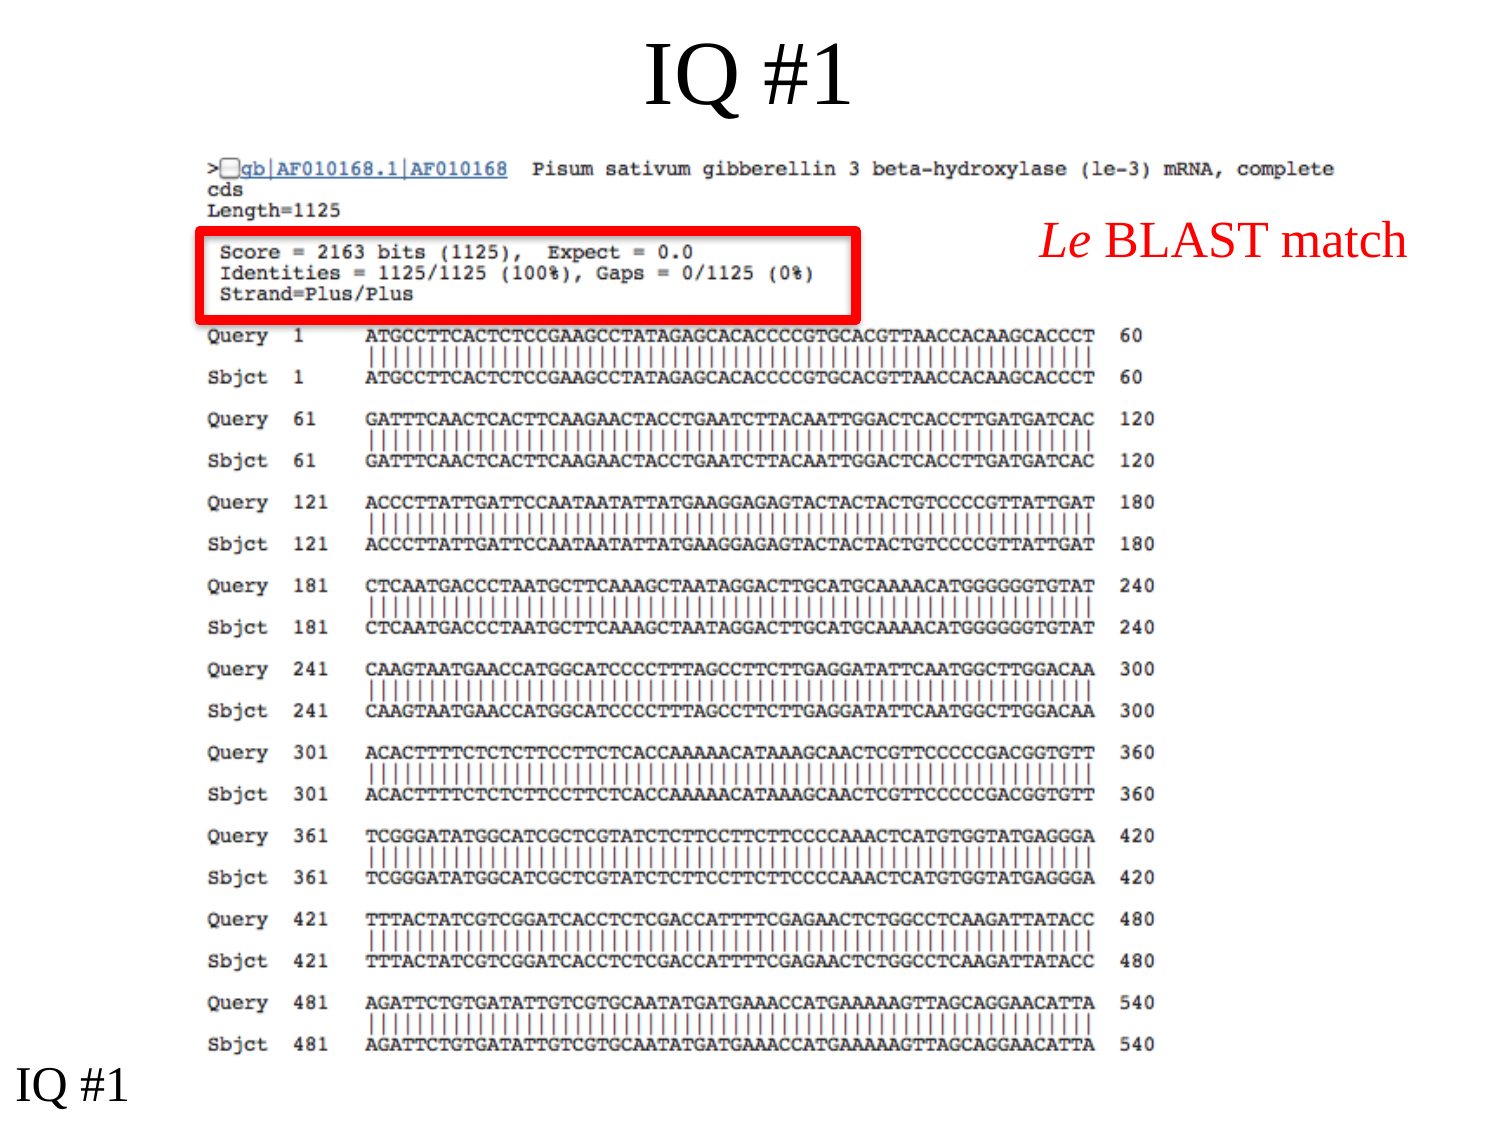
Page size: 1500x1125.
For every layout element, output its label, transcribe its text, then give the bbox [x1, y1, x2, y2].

text_box IQ #1 [0, 5, 1500, 131]
title IQ #1 [0, 1038, 256, 1125]
text_box Le BLAST match [1369, 197, 1423, 275]
picture [199, 139, 1365, 1059]
